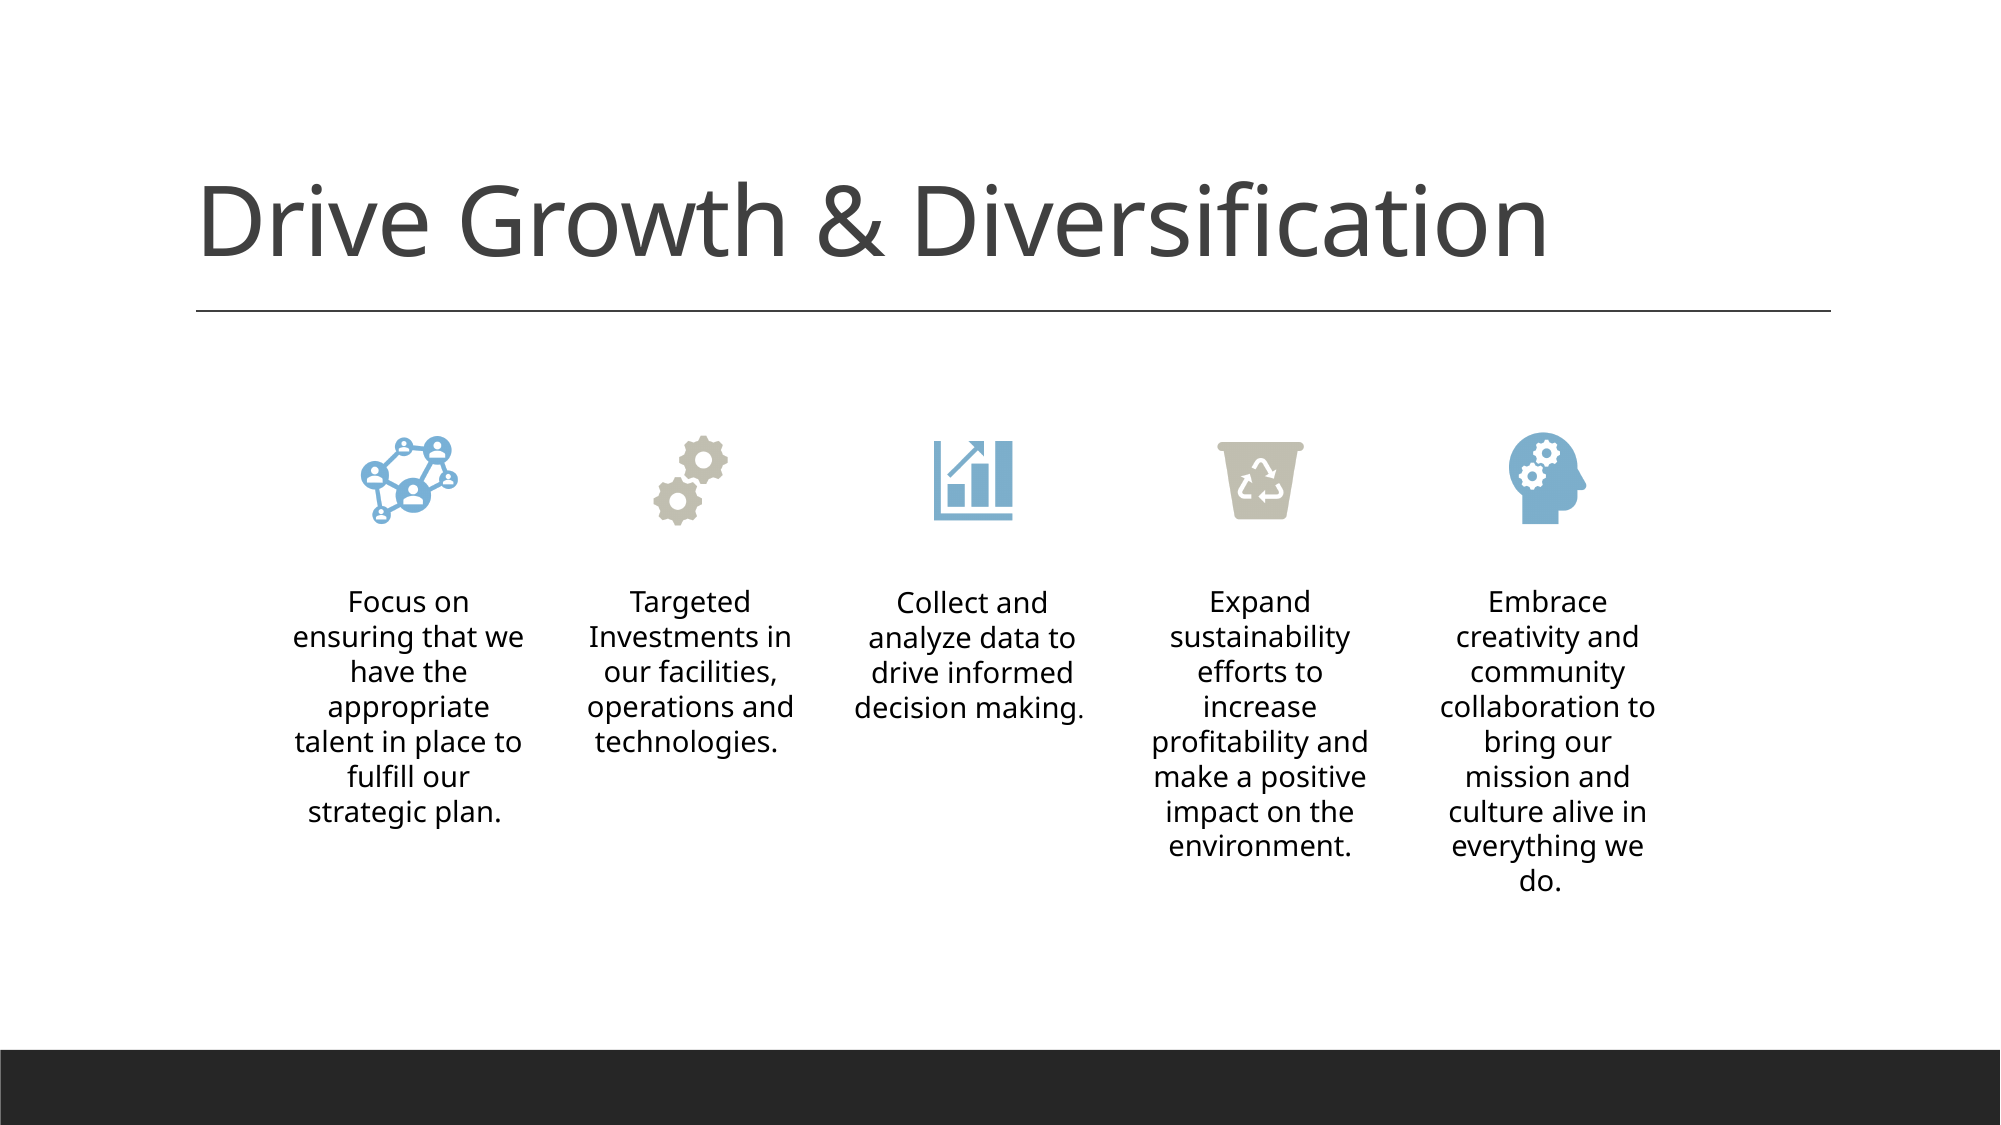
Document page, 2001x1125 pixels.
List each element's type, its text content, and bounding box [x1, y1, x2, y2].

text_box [288, 426, 1669, 749]
title Drive Growth & Diversification [180, 47, 1830, 285]
